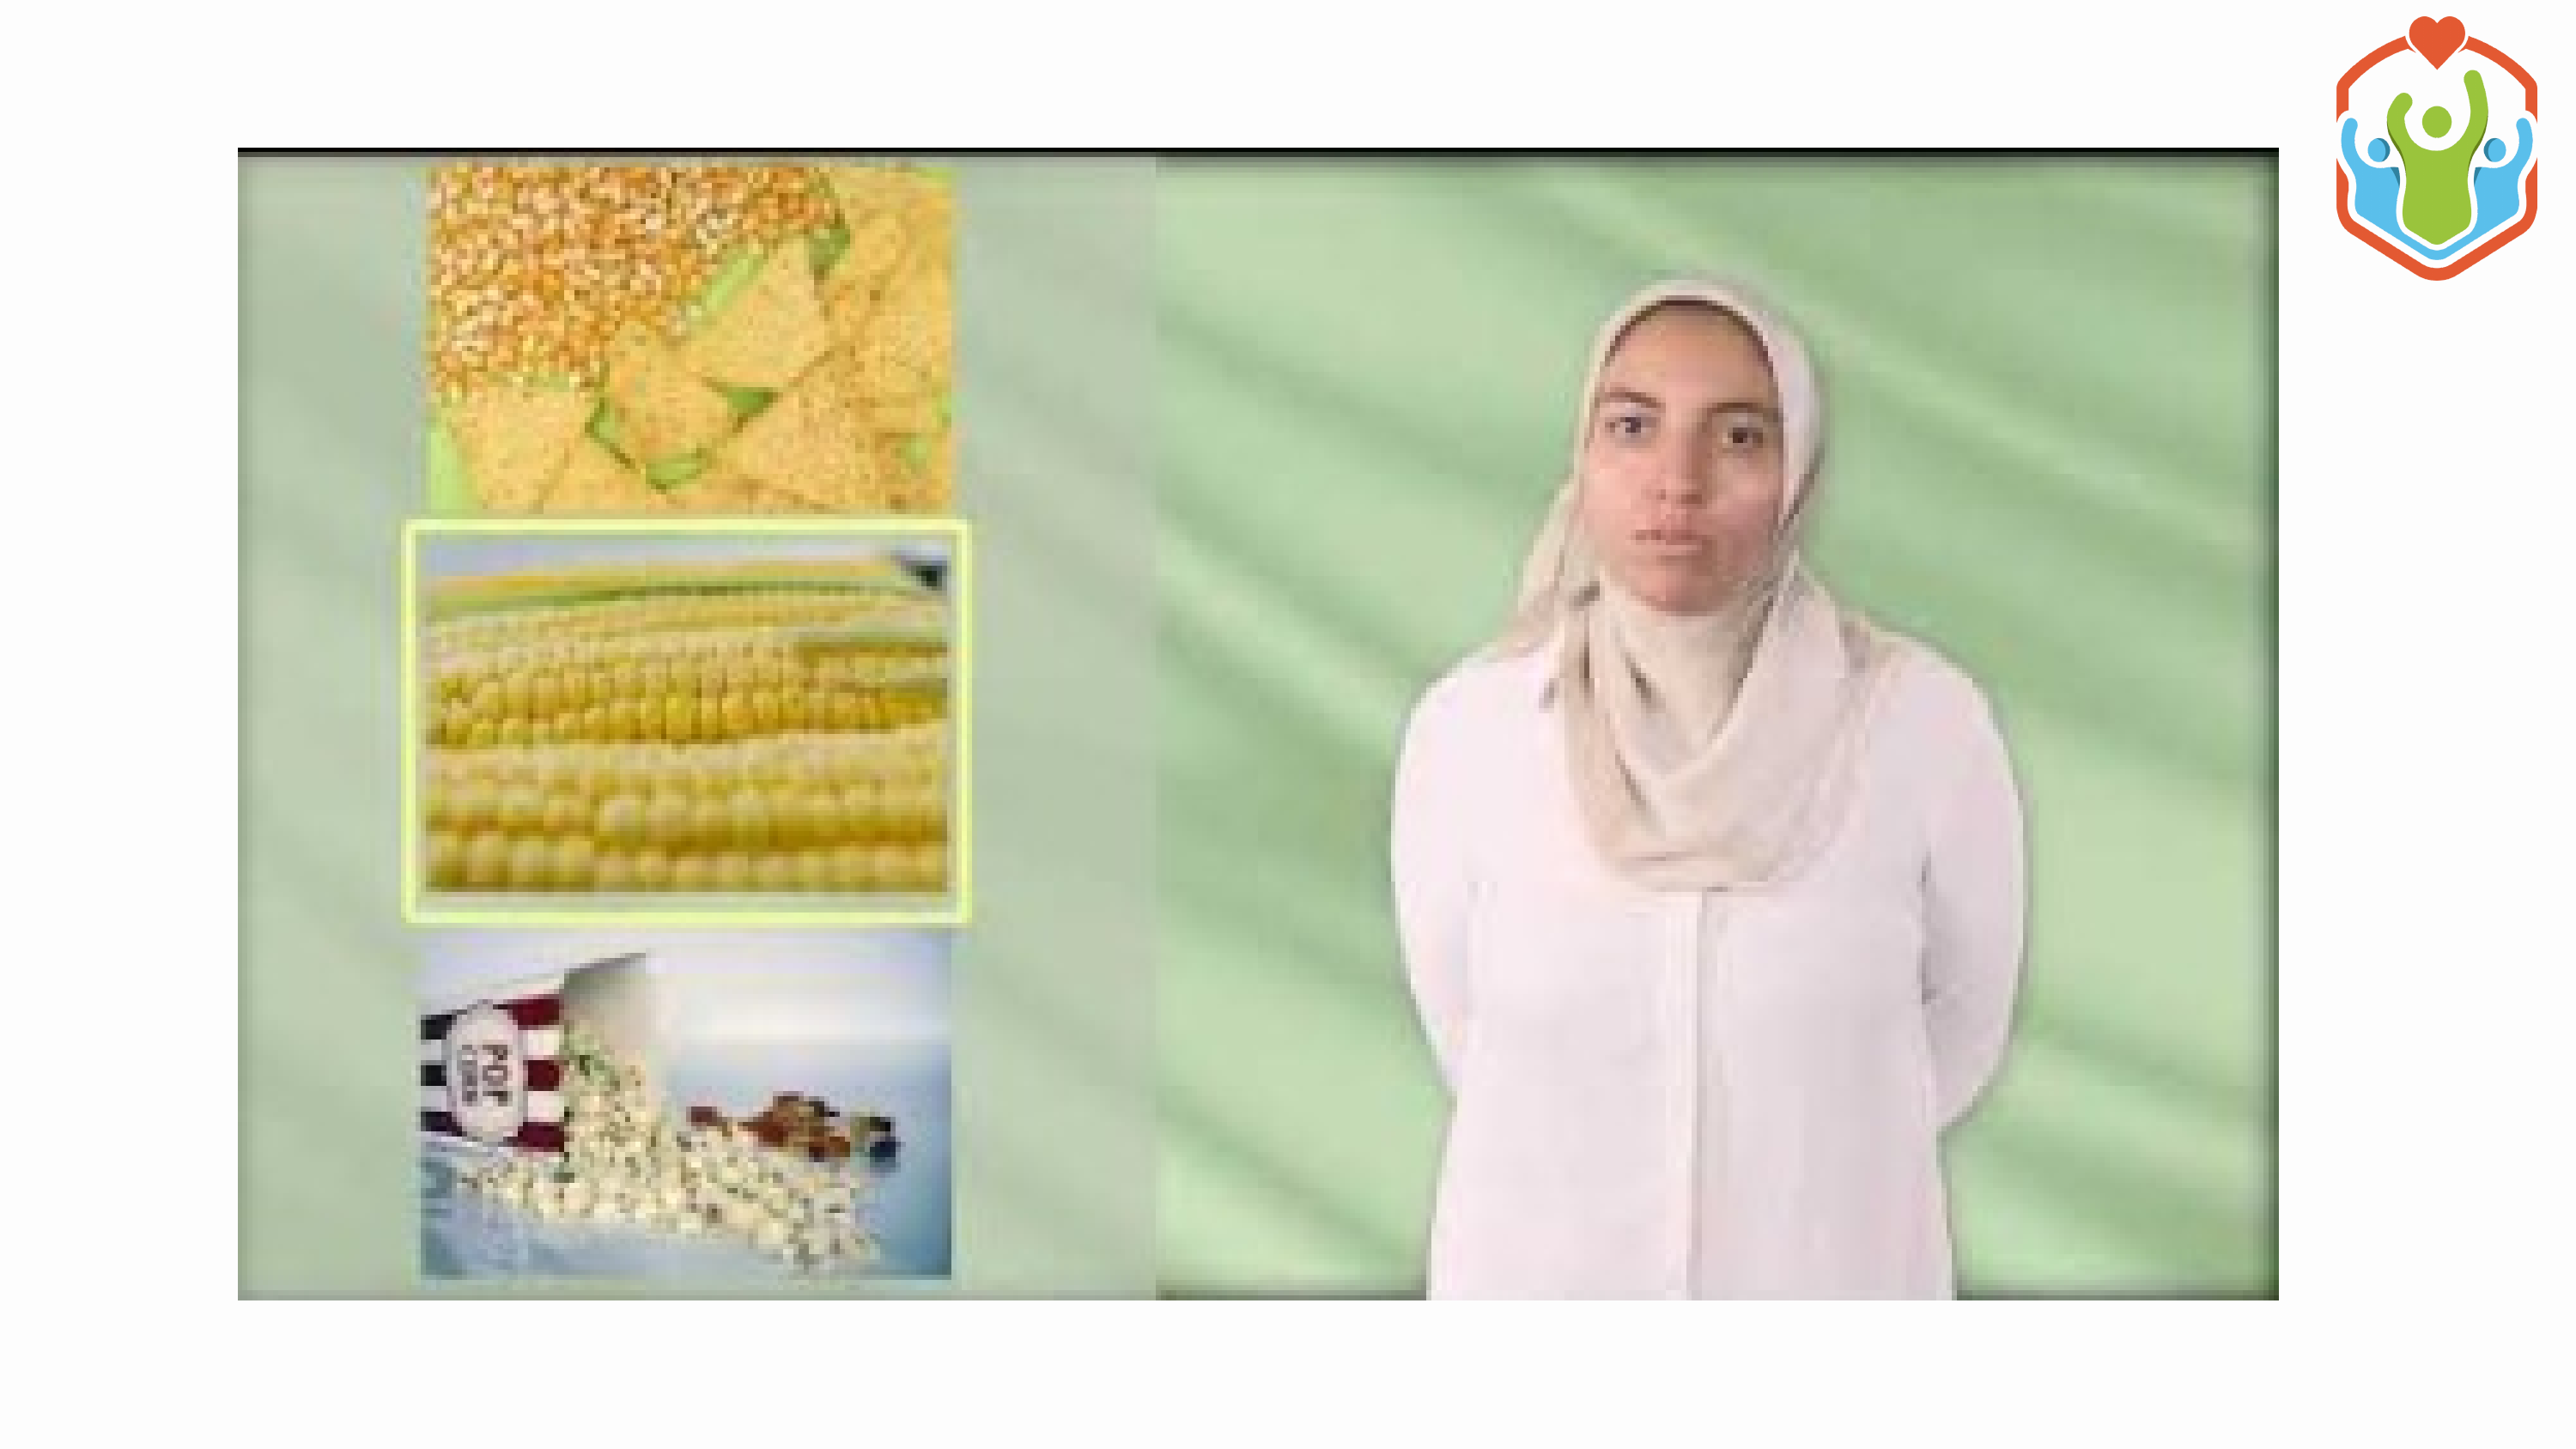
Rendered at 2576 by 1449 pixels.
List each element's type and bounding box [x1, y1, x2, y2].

text_box [237, 147, 2280, 1301]
text_box [2298, 1, 2576, 294]
